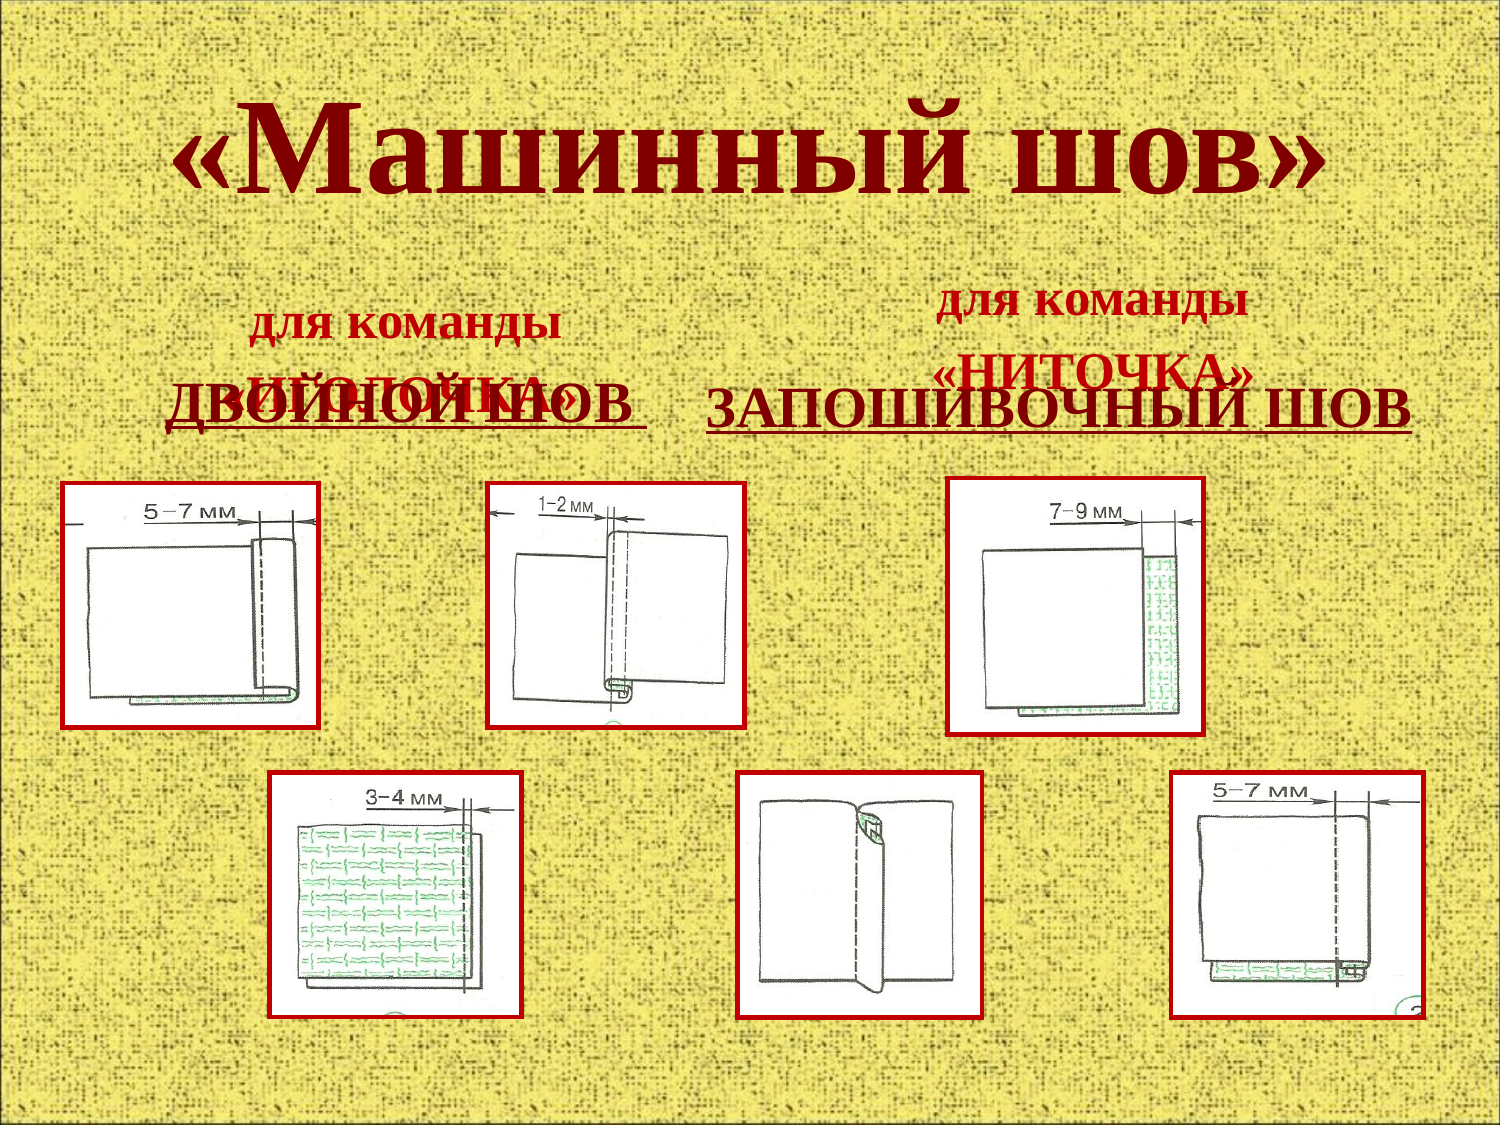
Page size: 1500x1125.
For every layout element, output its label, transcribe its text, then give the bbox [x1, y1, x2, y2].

title «Машинный шов» [74, 44, 1426, 233]
list для команды «ИГОЛОЧКА» [74, 278, 738, 356]
list для команды «НИТОЧКА» [761, 255, 1426, 361]
picture [0, 0, 1500, 1125]
list ДВОЙНОЙ ШОВ [74, 356, 738, 1006]
list ЗАПОШИВОЧНЫЙ ШОВ [690, 361, 1471, 1006]
